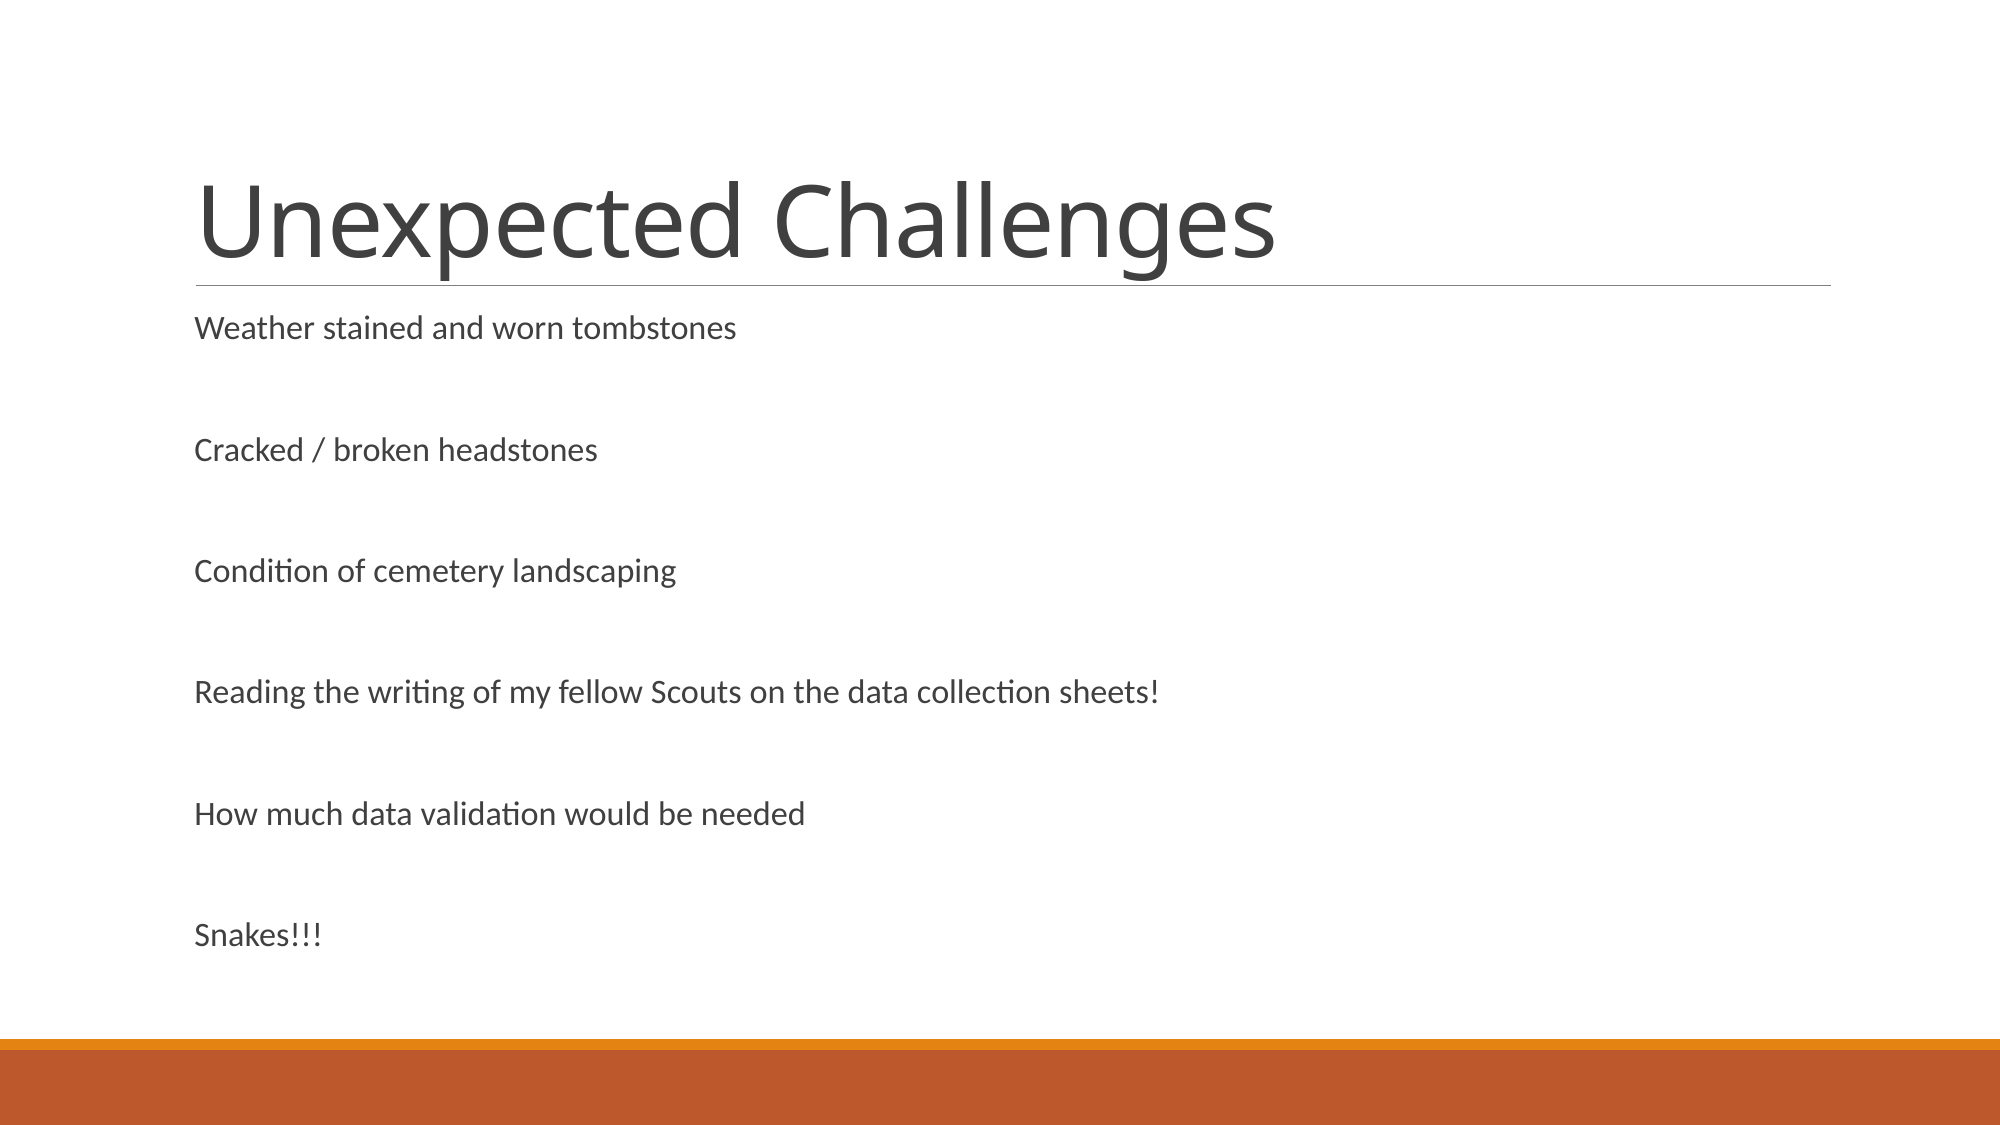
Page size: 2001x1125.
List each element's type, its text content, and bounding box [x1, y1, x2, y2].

list Weather stained and worn tombstones Cracked / broken headstones Condition of cemetery landscaping Reading the writing of my fellow Scouts on the data collection sheets! How much data validation would be needed Snakes!!! [180, 302, 1830, 963]
title Unexpected Challenges [180, 47, 1830, 285]
